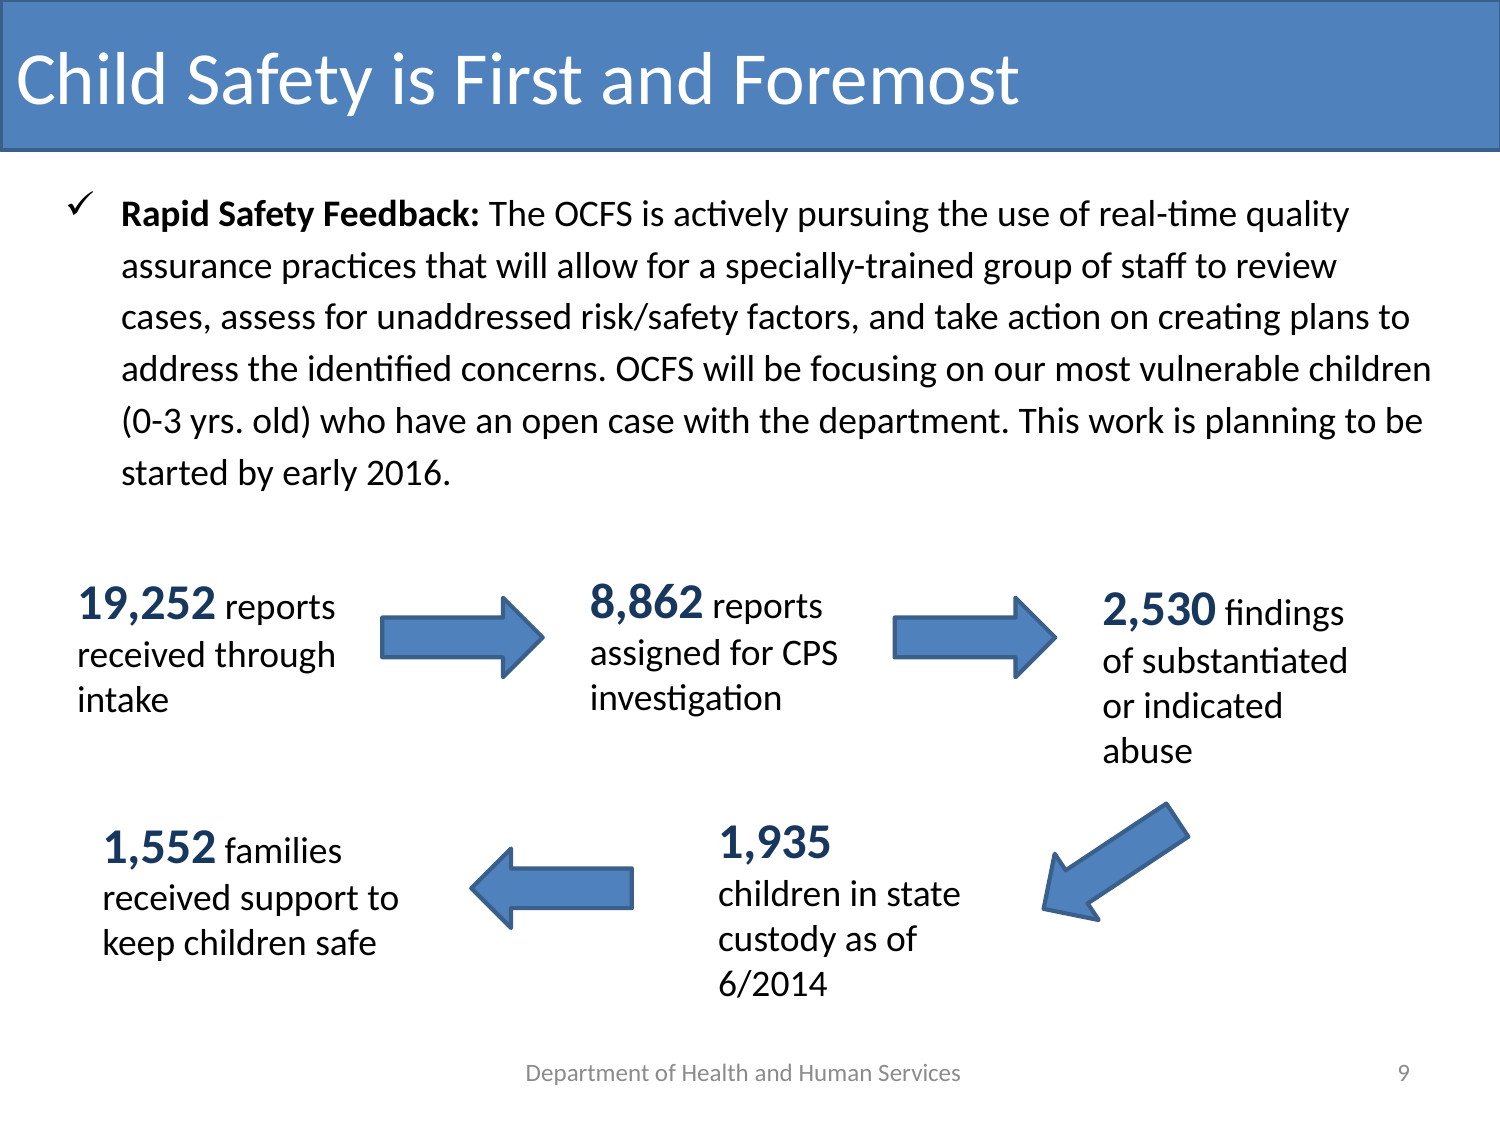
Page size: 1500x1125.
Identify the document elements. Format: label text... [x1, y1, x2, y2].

footer Department of Health and Human Services [412, 1042, 1075, 1100]
text_box [892, 595, 1058, 680]
text_box [380, 595, 545, 680]
text_box 1,935 children in state custody as of 6/2014 [703, 801, 979, 1011]
text_box 8,862 reports assigned for CPS investigation [575, 560, 925, 726]
text_box [469, 846, 634, 930]
slide_number 9 [1075, 1042, 1425, 1100]
text_box [1041, 801, 1191, 923]
text_box 1,552 families received support to keep children safe [87, 805, 418, 971]
text_box 19,252 reports received through intake [62, 562, 363, 728]
text_box 2,530 findings of substantiated or indicated abuse [1087, 568, 1375, 778]
text_box Rapid Safety Feedback: The OCFS is actively pursuing the use of real-time quality assurance practices that will allow for a specially-trained group of staff to review cases, assess for unaddressed risk/safety factors, and take action on creating plans to address the identified concerns. OCFS will be focusing on our most vulnerable children (0-3 yrs. old) who have an open case with the department. This work is planning to be started by early 2016. [50, 174, 1450, 501]
text_box Child Safety is First and Foremost [0, 0, 1500, 152]
